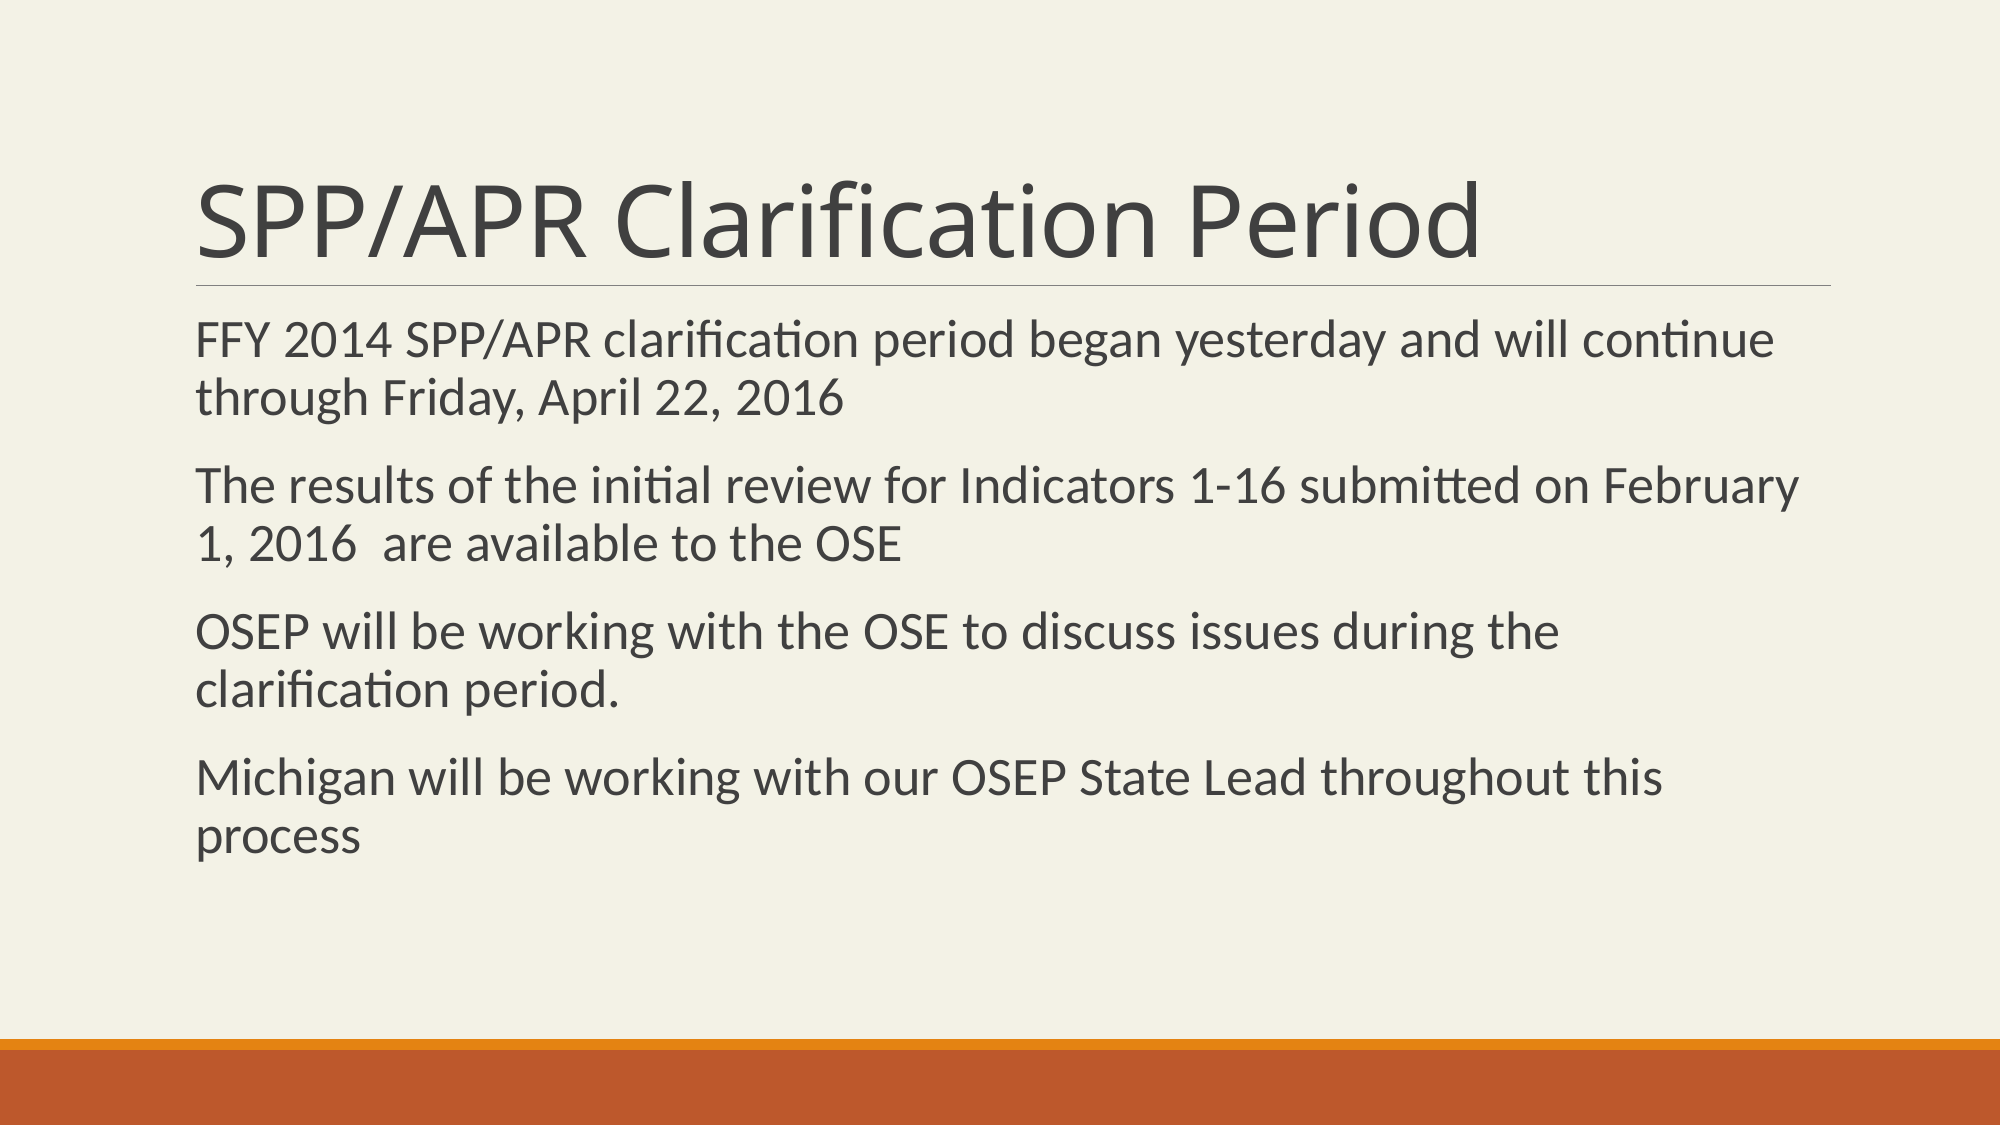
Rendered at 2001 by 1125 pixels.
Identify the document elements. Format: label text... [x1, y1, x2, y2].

title SPP/APR Clarification Period [180, 47, 1830, 285]
list FFY 2014 SPP/APR clarification period began yesterday and will continue through Friday, April 22, 2016 The results of the initial review for Indicators 1-16 submitted on February 1, 2016 are available to the OSE OSEP will be working with the OSE to discuss issues during the clarification period. Michigan will be working with our OSEP State Lead throughout this process [180, 302, 1830, 963]
